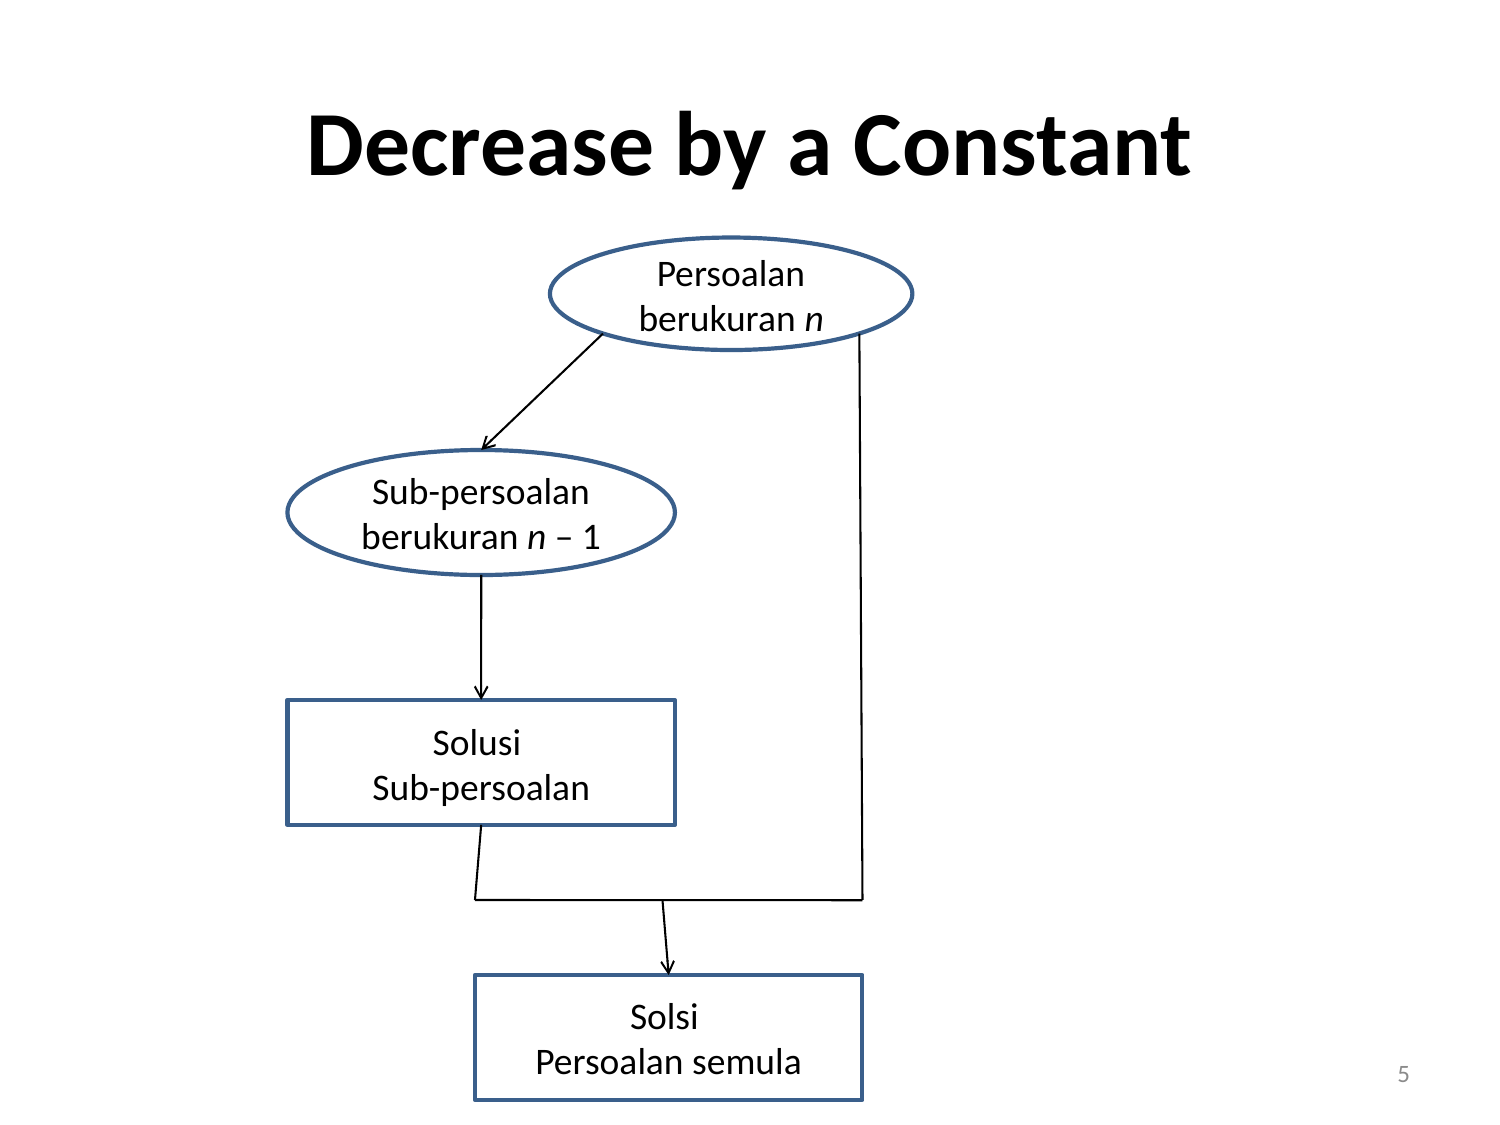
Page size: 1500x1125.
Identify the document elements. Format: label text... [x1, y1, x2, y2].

text_box Persoalan berukuran n [547, 235, 915, 353]
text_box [577, 614, 1145, 619]
title Decrease by a Constant [75, 45, 1425, 233]
text_box Solsi Persoalan semula [473, 973, 864, 1102]
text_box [440, 859, 516, 866]
slide_number 5 [1074, 1042, 1425, 1103]
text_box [483, 330, 601, 453]
text_box Sub-persoalan berukuran n – 1 [285, 447, 678, 578]
text_box Solusi Sub-persoalan [285, 698, 677, 827]
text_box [627, 934, 704, 941]
